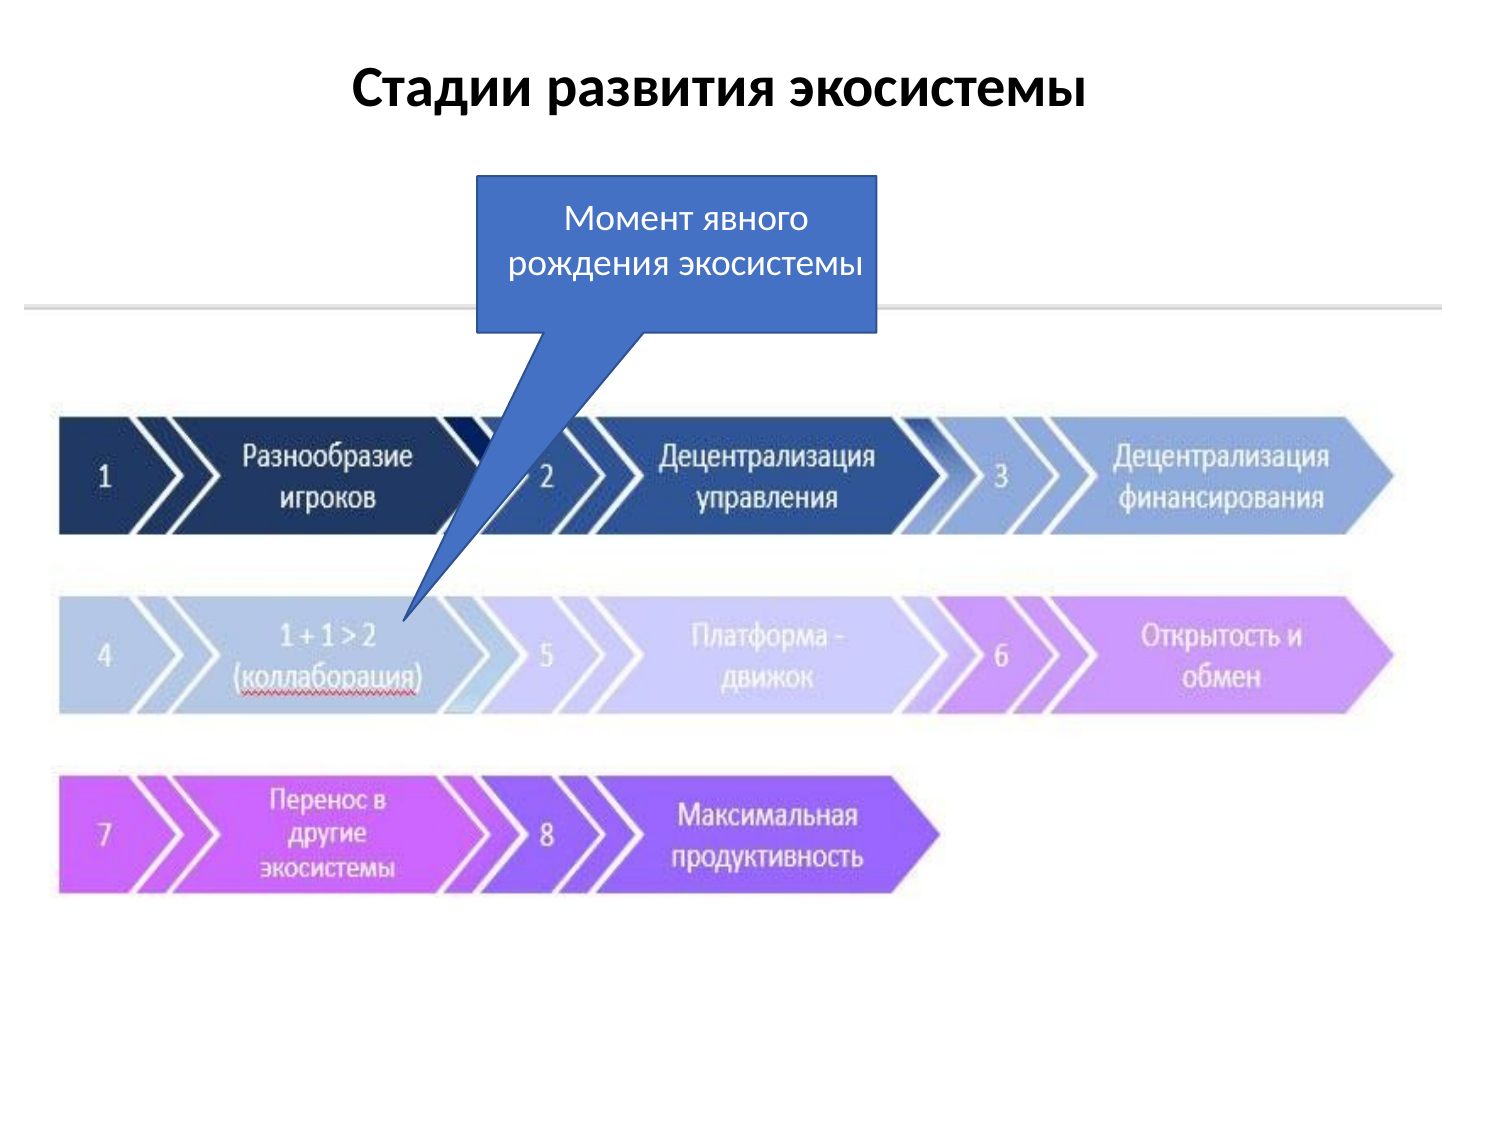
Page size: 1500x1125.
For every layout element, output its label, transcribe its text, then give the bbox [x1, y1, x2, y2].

title Стадии развития экосистемы [350, 45, 1094, 173]
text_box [24, 174, 1442, 901]
